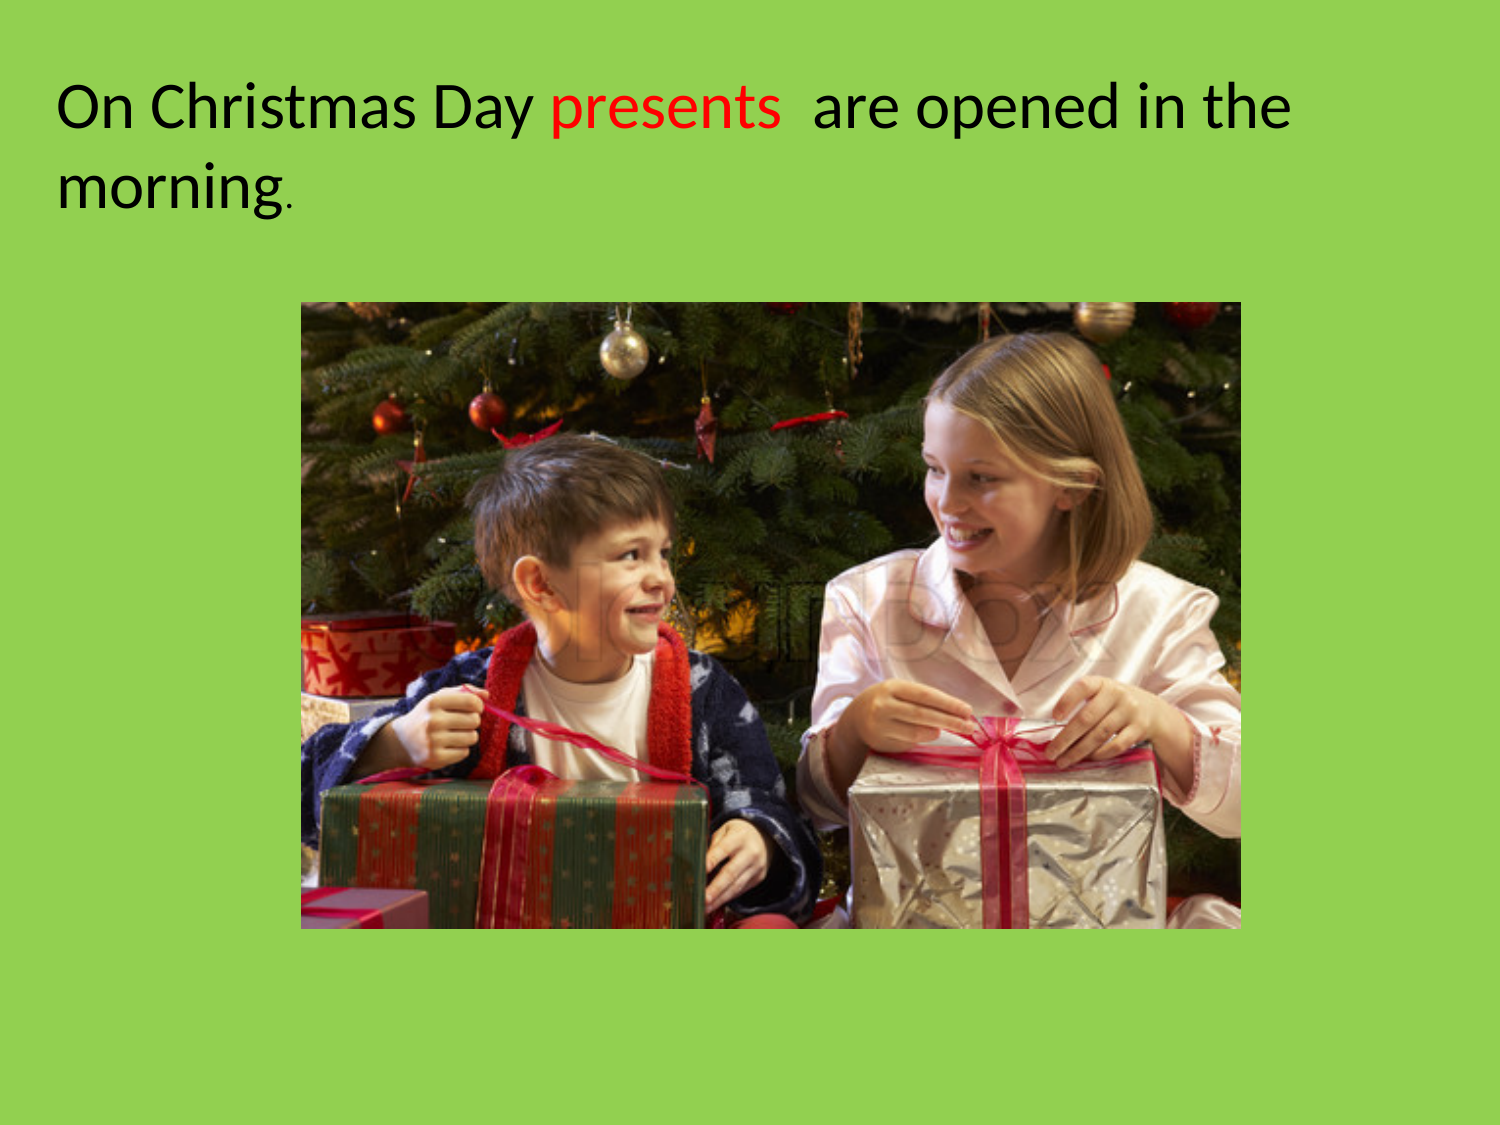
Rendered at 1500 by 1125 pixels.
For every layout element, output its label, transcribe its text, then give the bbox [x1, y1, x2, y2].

text_box On Christmas Day presents are opened in the morning. [41, 54, 1500, 230]
picture [300, 302, 1241, 929]
